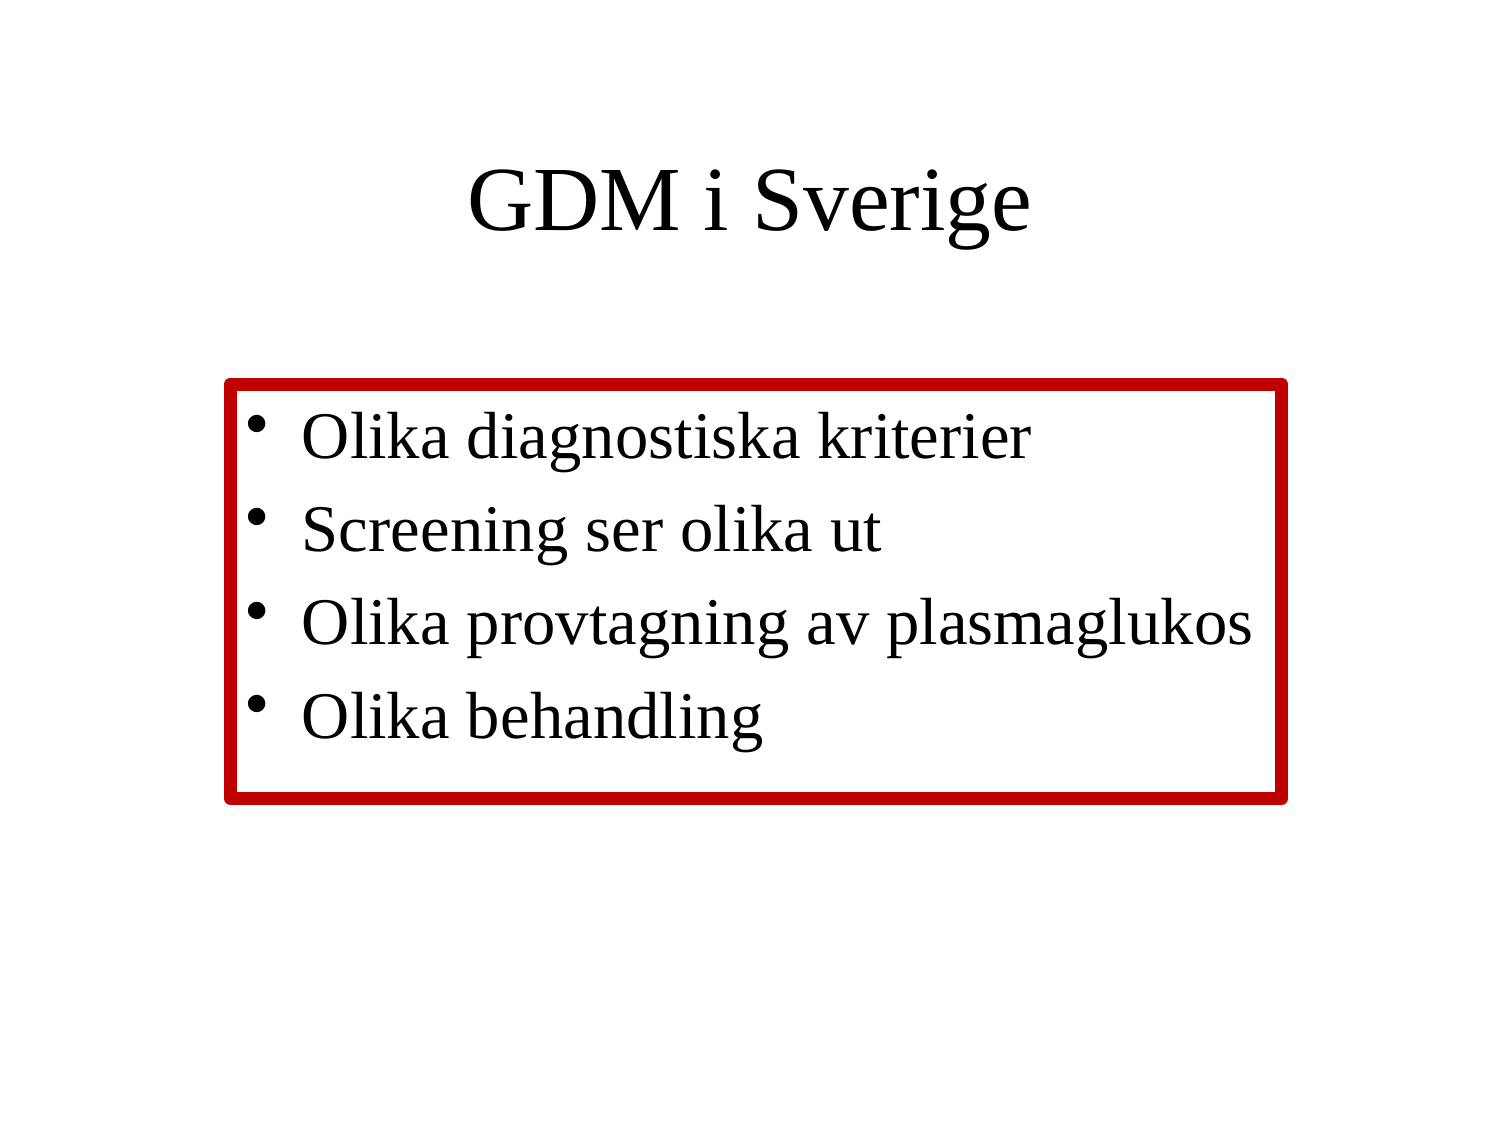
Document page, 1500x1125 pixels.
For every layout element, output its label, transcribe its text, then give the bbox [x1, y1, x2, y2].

list Olika diagnostiska kriterier Screening ser olika ut Olika provtagning av plasmaglukos Olika behandling [230, 384, 1282, 799]
title GDM i Sverige [112, 99, 1388, 288]
